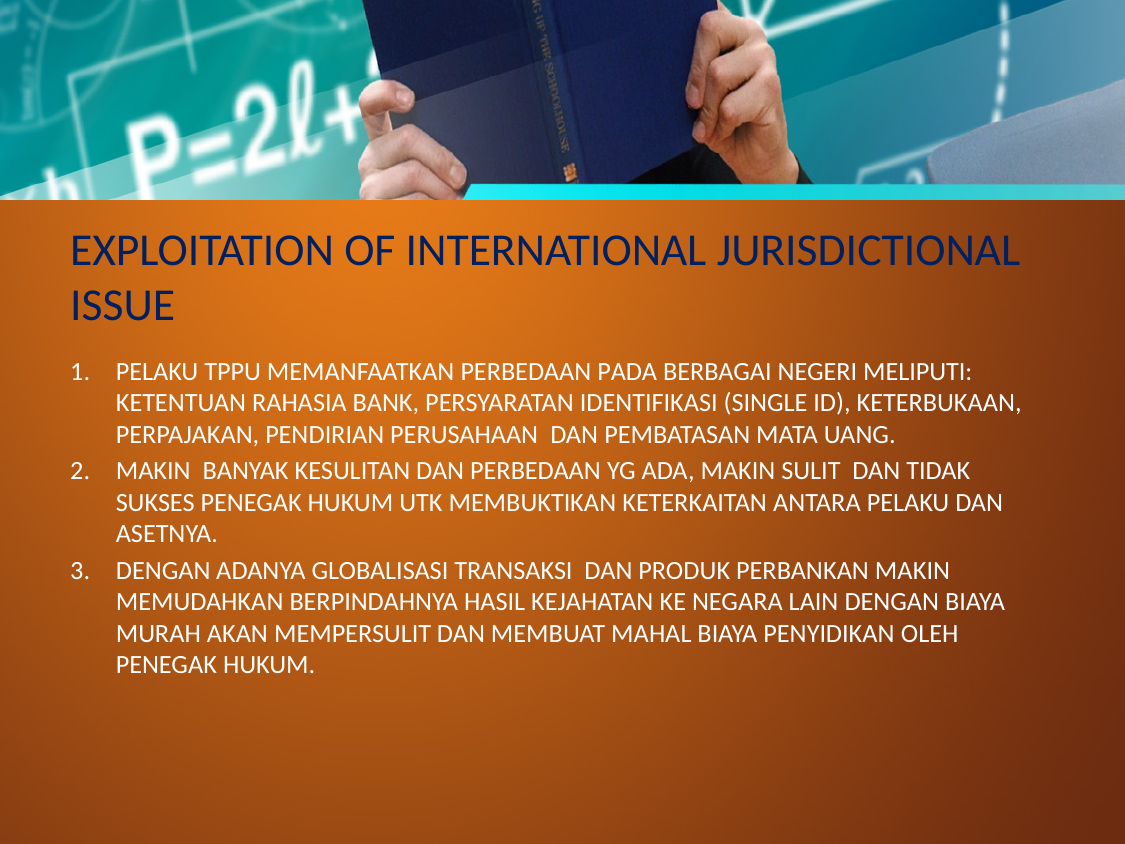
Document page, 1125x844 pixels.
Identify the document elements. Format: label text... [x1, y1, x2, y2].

list PELAKU TPPU MEMANFAATKAN PERBEDAAN PADA BERBAGAI NEGERI MELIPUTI: KETENTUAN RAHASIA BANK, PERSYARATAN IDENTIFIKASI (SINGLE ID), KETERBUKAAN, PERPAJAKAN, PENDIRIAN PERUSAHAAN DAN PEMBATASAN MATA UANG. MAKIN BANYAK KESULITAN DAN PERBEDAAN YG ADA, MAKIN SULIT DAN TIDAK SUKSES PENEGAK HUKUM UTK MEMBUKTIKAN KETERKAITAN ANTARA PELAKU DAN ASETNYA. DENGAN ADANYA GLOBALISASI TRANSAKSI DAN PRODUK PERBANKAN MAKIN MEMUDAHKAN BERPINDAHNYA HASIL KEJAHATAN KE NEGARA LAIN DENGAN BIAYA MURAH AKAN MEMPERSULIT DAN MEMBUAT MAHAL BIAYA PENYIDIKAN OLEH PENEGAK HUKUM. [55, 346, 1070, 773]
title EXPLOITATION OF INTERNATIONAL JURISDICTIONAL ISSUE [55, 211, 1070, 338]
picture [0, 0, 1125, 844]
